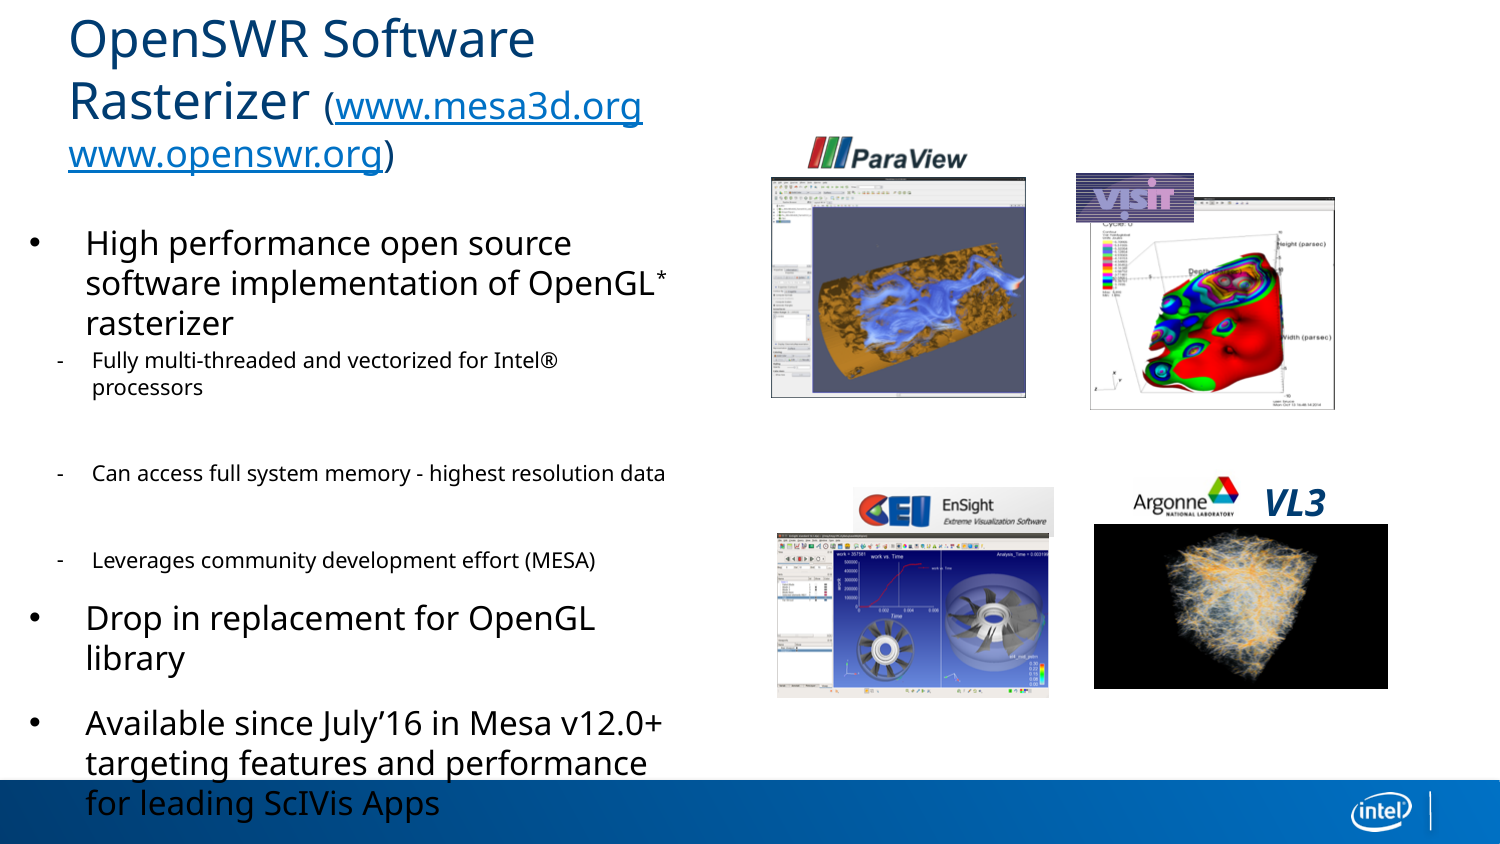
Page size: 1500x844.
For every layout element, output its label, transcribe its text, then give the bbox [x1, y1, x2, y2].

picture [1094, 448, 1388, 690]
picture [776, 487, 1054, 699]
title OpenSWR Software Rasterizer (www.mesa3d.org www.openswr.org) [68, 32, 778, 155]
picture [806, 132, 969, 176]
list High performance open source software implementation of OpenGL* rasterizer Fully multi-threaded and vectorized for Intel® processors Can access full system memory - highest resolution data Leverages community development effort (MESA) Drop in replacement for OpenGL library Available since July’16 in Mesa v12.0+ targeting features and performance for leading ScIVis Apps [29, 222, 674, 587]
text_box VL3 [1263, 478, 1408, 524]
picture [771, 177, 1026, 398]
picture [1351, 792, 1412, 832]
picture [1076, 173, 1335, 410]
